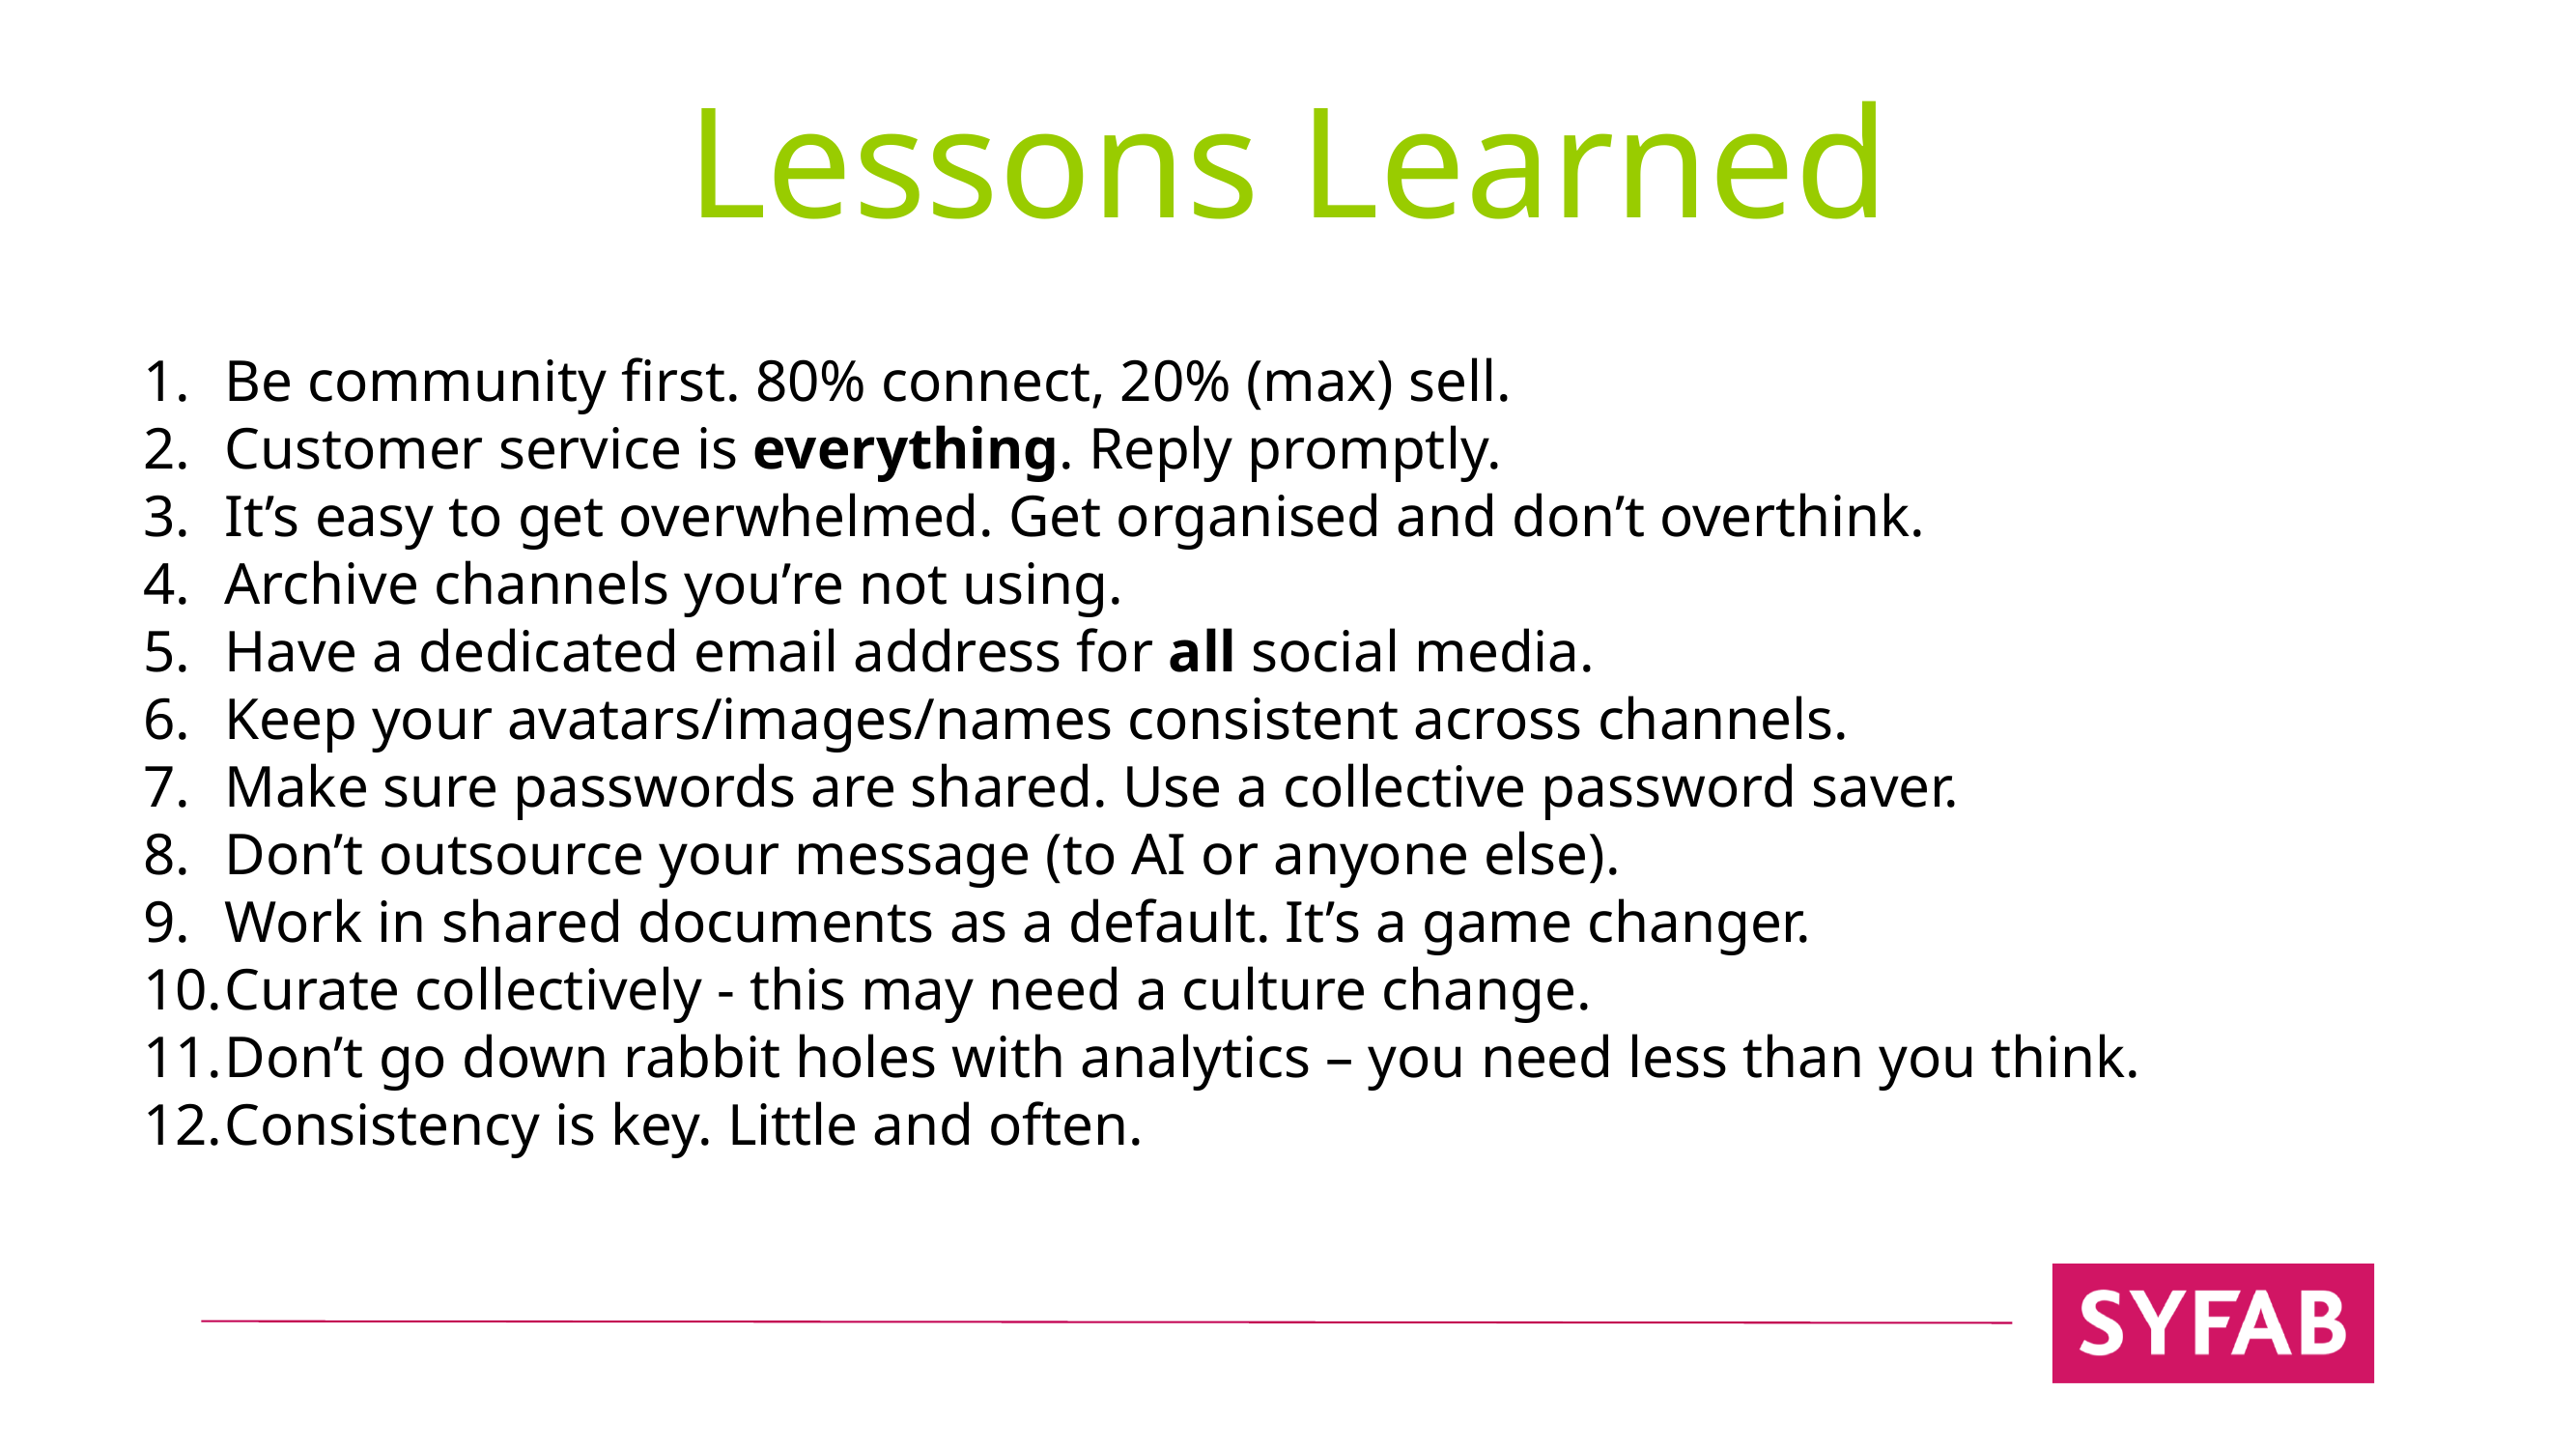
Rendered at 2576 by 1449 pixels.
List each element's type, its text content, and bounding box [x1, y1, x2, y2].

list Be community first. 80% connect, 20% (max) sell. Customer service is everything. Reply promptly. It’s easy to get overwhelmed. Get organised and don’t overthink. Archive channels you’re not using. Have a dedicated email address for all social media. Keep your avatars/images/names consistent across channels. Make sure passwords are shared. Use a collective password saver. Don’t outsource your message (to AI or anyone else). Work in shared documents as a default. It’s a game changer. Curate collectively - this may need a culture change. Don’t go down rabbit holes with analytics – you need less than you think. Consistency is key. Little and often. [128, 338, 2448, 1294]
title Lessons Learned [128, 58, 2448, 300]
picture [2052, 1294, 2375, 1383]
